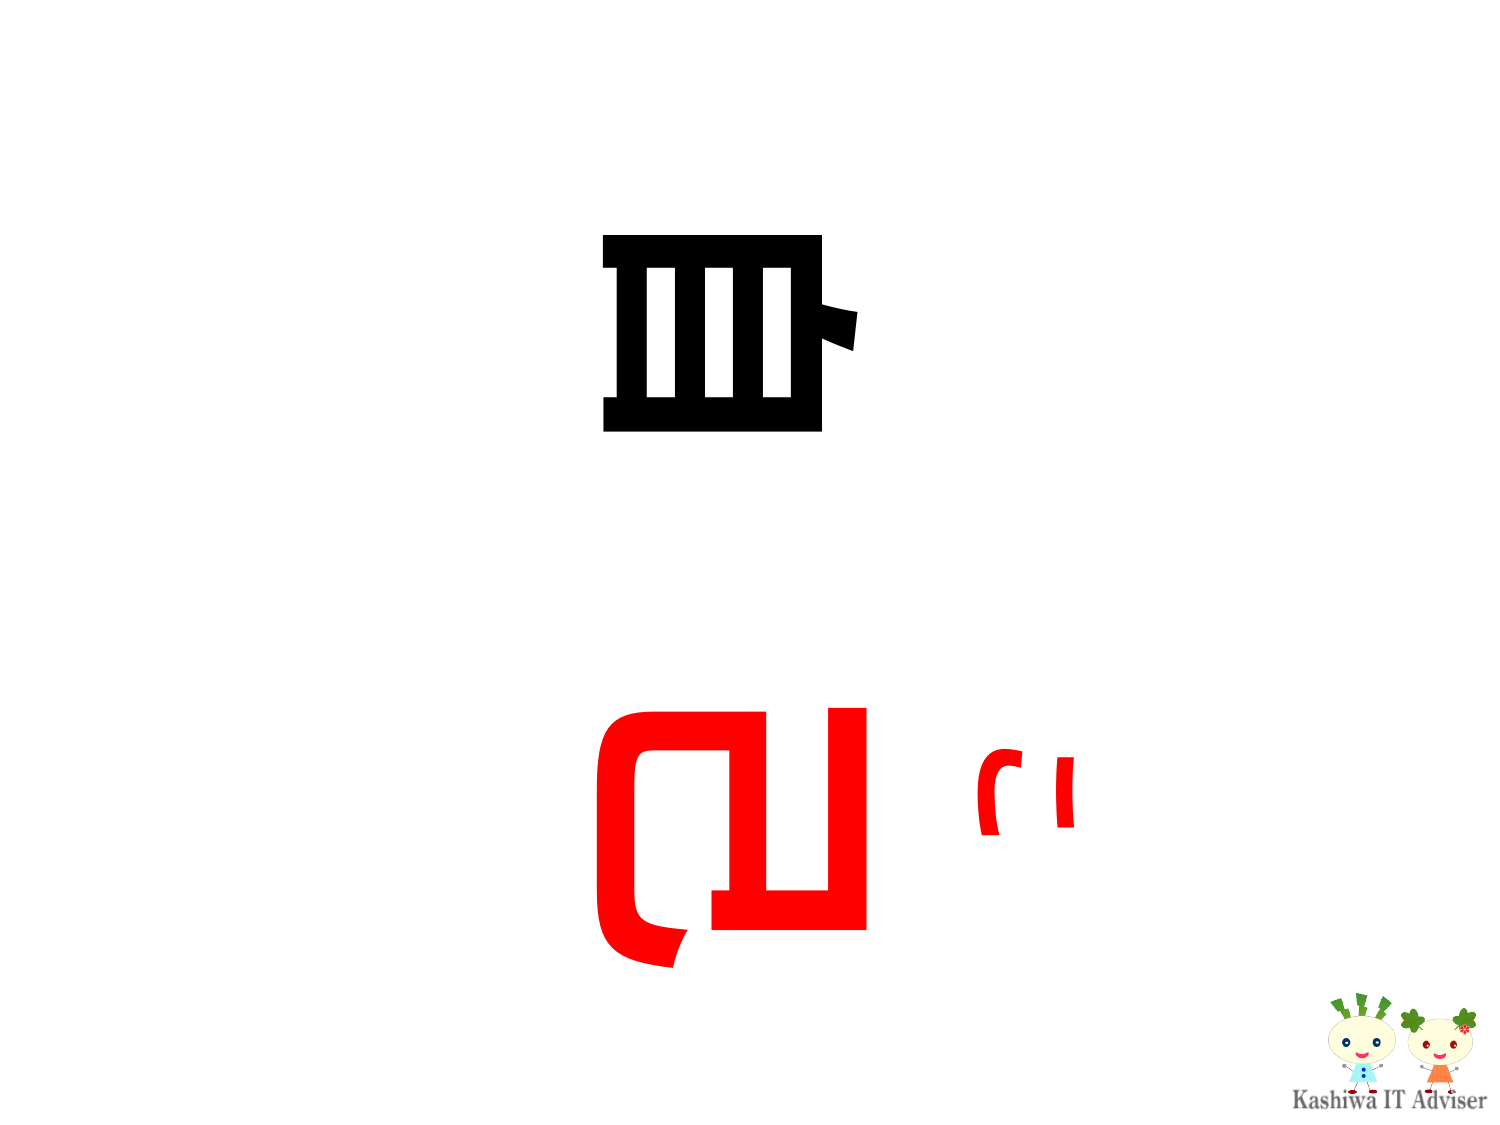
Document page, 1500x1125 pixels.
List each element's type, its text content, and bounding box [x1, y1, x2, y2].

text_box 自 [570, 196, 899, 498]
picture [1292, 992, 1488, 1110]
text_box 己 [530, 651, 939, 959]
text_box こ [934, 715, 1117, 905]
